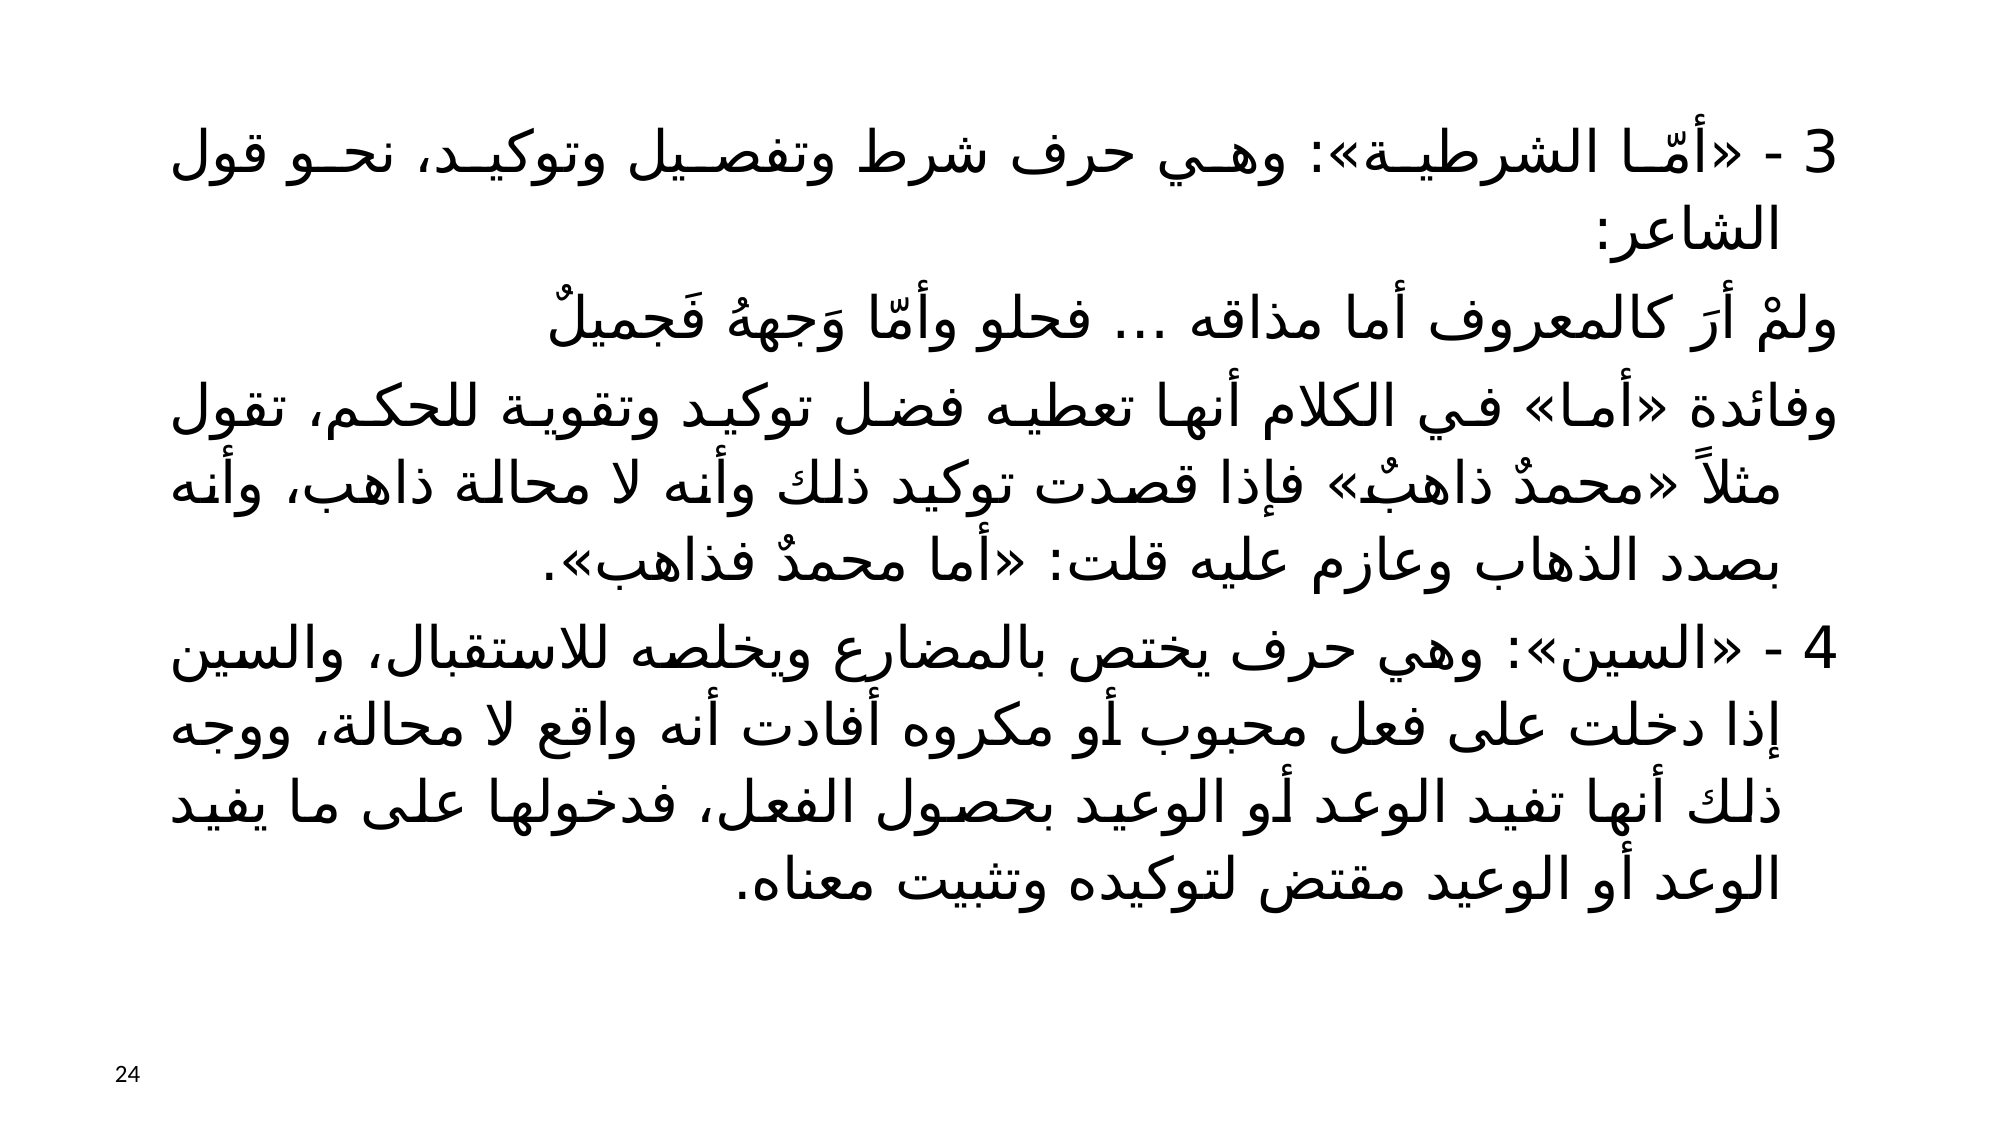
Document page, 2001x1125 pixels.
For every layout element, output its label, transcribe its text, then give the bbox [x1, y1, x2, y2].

list 3 - «أمّا الشرطية»: وهي حرف شرط وتفصيل وتوكيد، نحو قول الشاعر: ولمْ أرَ كالمعروف أما مذاقه … فحلو وأمّا وَجههُ فَجميلٌ وفائدة «أما» في الكلام أنها تعطيه فضل توكيد وتقوية للحكم، تقول مثلاً «محمدٌ ذاهبٌ» فإذا قصدت توكيد ذلك وأنه لا محالة ذاهب، وأنه بصدد الذهاب وعازم عليه قلت: «أما محمدٌ فذاهب». 4 - «السين»: وهي حرف يختص بالمضارع ويخلصه للاستقبال، والسين إذا دخلت على فعل محبوب أو مكروه أفادت أنه واقع لا محالة، ووجه ذلك أنها تفيد الوعد أو الوعيد بحصول الفعل، فدخولها على ما يفيد الوعد أو الوعيد مقتض لتوكيده وتثبيت معناه. [154, 99, 1855, 1005]
slide_number 24 [99, 1042, 567, 1103]
